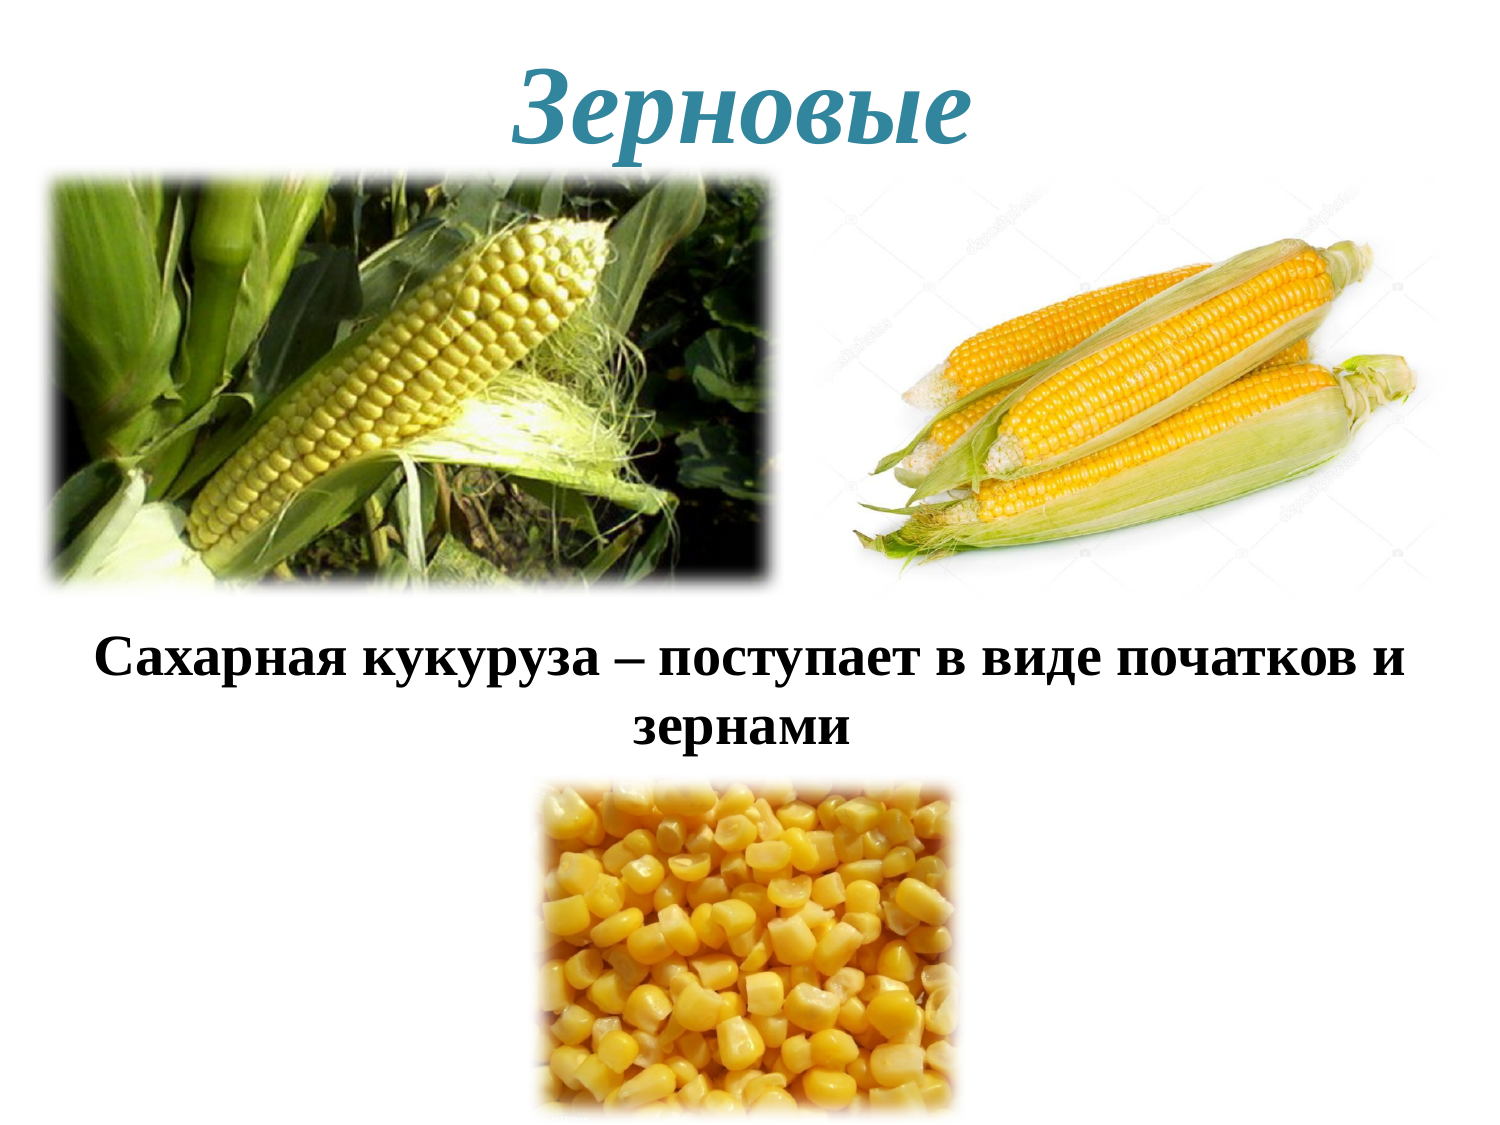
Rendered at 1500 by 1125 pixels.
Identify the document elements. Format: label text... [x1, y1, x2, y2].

picture [527, 773, 967, 1125]
picture [34, 163, 785, 598]
picture [813, 175, 1447, 598]
text_box Сахарная кукуруза – поступает в виде початков и зернами [0, 609, 1500, 764]
text_box Зерновые [398, 23, 1090, 219]
